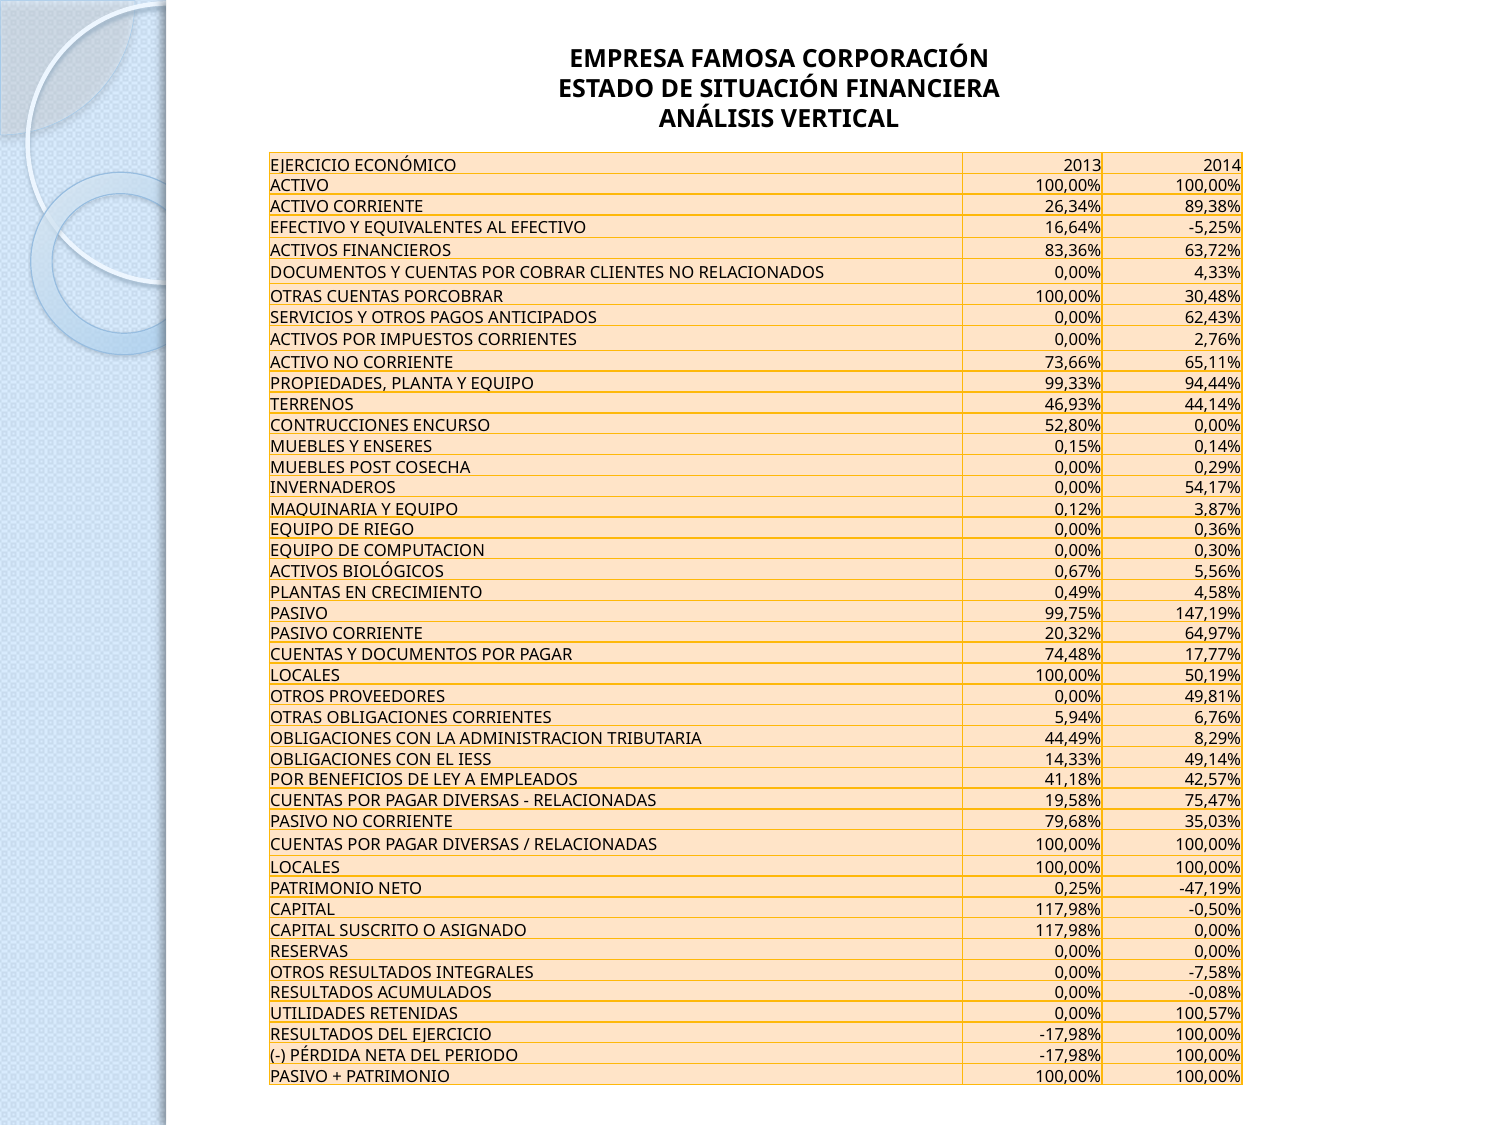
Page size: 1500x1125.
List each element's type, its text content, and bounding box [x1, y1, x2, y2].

table_cell ACTIVOS BIOLÓGICOS [270, 559, 962, 579]
table_cell 0,00% [963, 1002, 1101, 1021]
table_cell 42,57% [1103, 768, 1241, 787]
table_cell 100,00% [963, 664, 1101, 683]
table_cell OBLIGACIONES CON EL IESS [270, 747, 962, 767]
table_cell 6,76% [1103, 705, 1241, 725]
table_cell PASIVO CORRIENTE [270, 622, 962, 641]
table_cell 44,49% [963, 726, 1101, 746]
table_cell ACTIVO NO CORRIENTE [270, 351, 962, 370]
table_cell CUENTAS Y DOCUMENTOS POR PAGAR [270, 643, 962, 662]
table_cell 0,00% [963, 539, 1101, 558]
table_cell 0,00% [963, 685, 1101, 704]
table_cell 64,97% [1103, 622, 1241, 641]
table_cell 0,00% [963, 981, 1101, 1000]
table_cell 63,72% [1103, 238, 1241, 258]
table_cell -17,98% [963, 1023, 1101, 1042]
table_cell CAPITAL SUSCRITO O ASIGNADO [270, 918, 962, 938]
table_cell CAPITAL [270, 898, 962, 917]
table_cell MAQUINARIA Y EQUIPO [270, 497, 962, 516]
table_cell 0,00% [963, 259, 1101, 283]
table_cell EQUIPO DE RIEGO [270, 518, 962, 537]
table_cell RESULTADOS ACUMULADOS [270, 981, 962, 1000]
table_cell 44,14% [1103, 393, 1241, 412]
table_cell 20,32% [963, 622, 1101, 641]
table_cell 83,36% [963, 238, 1101, 258]
table_cell 3,87% [1103, 497, 1241, 516]
table_cell 17,77% [1103, 643, 1241, 662]
table_cell 46,93% [963, 393, 1101, 412]
table_cell OBLIGACIONES CON LA ADMINISTRACION TRIBUTARIA [270, 726, 962, 746]
table_cell -0,08% [1103, 981, 1241, 1000]
table_cell 0,00% [963, 518, 1101, 537]
table_cell SERVICIOS Y OTROS PAGOS ANTICIPADOS [270, 305, 962, 325]
table_cell PROPIEDADES, PLANTA Y EQUIPO [270, 372, 962, 391]
table_cell 117,98% [963, 898, 1101, 917]
table_header 2014 [1103, 153, 1241, 173]
table_cell 99,75% [963, 601, 1101, 621]
table_cell ACTIVO CORRIENTE [270, 195, 962, 214]
table_cell 14,33% [963, 747, 1101, 767]
table_cell 0,12% [963, 497, 1101, 516]
table_cell 0,00% [963, 305, 1101, 325]
table_cell 100,00% [963, 1064, 1101, 1084]
table_cell 19,58% [963, 789, 1101, 808]
table_cell -5,25% [1103, 216, 1241, 237]
table_cell UTILIDADES RETENIDAS [270, 1002, 962, 1021]
table_cell DOCUMENTOS Y CUENTAS POR COBRAR CLIENTES NO RELACIONADOS [270, 259, 962, 283]
table_cell EQUIPO DE COMPUTACION [270, 539, 962, 558]
table_cell 0,15% [963, 434, 1101, 454]
table_cell 0,00% [963, 476, 1101, 496]
table_cell 0,30% [1103, 539, 1241, 558]
table_cell 89,38% [1103, 195, 1241, 214]
table_header EJERCICIO ECONÓMICO [270, 153, 962, 173]
table_cell OTROS RESULTADOS INTEGRALES [270, 960, 962, 980]
table_cell RESERVAS [270, 939, 962, 959]
table_cell 100,00% [963, 174, 1101, 193]
table_cell CUENTAS POR PAGAR DIVERSAS - RELACIONADAS [270, 789, 962, 808]
table_cell -0,50% [1103, 898, 1241, 917]
table_cell 0,25% [963, 877, 1101, 896]
table_cell POR BENEFICIOS DE LEY A EMPLEADOS [270, 768, 962, 787]
table_cell TERRENOS [270, 393, 962, 412]
table_cell PATRIMONIO NETO [270, 877, 962, 896]
table_cell 54,17% [1103, 476, 1241, 496]
table_cell -17,98% [963, 1043, 1101, 1063]
table_cell 94,44% [1103, 372, 1241, 391]
table_cell 79,68% [963, 810, 1101, 829]
table_cell 0,14% [1103, 434, 1241, 454]
table_cell 100,00% [963, 856, 1101, 875]
table_cell -47,19% [1103, 877, 1241, 896]
table_cell 4,33% [1103, 259, 1241, 283]
table_cell -7,58% [1103, 960, 1241, 980]
table_cell OTROS PROVEEDORES [270, 685, 962, 704]
table_cell MUEBLES POST COSECHA [270, 455, 962, 475]
table_cell 100,00% [1103, 1064, 1241, 1084]
table_cell 50,19% [1103, 664, 1241, 683]
table_cell 26,34% [963, 195, 1101, 214]
table_cell 0,67% [963, 559, 1101, 579]
table_cell 49,14% [1103, 747, 1241, 767]
table_cell 65,11% [1103, 351, 1241, 370]
table_cell 100,00% [1103, 856, 1241, 875]
table_cell MUEBLES Y ENSERES [270, 434, 962, 454]
table_cell RESULTADOS DEL EJERCICIO [270, 1023, 962, 1042]
table_cell LOCALES [270, 856, 962, 875]
table_cell 30,48% [1103, 284, 1241, 304]
table_cell PLANTAS EN CRECIMIENTO [270, 580, 962, 600]
table_cell ACTIVOS FINANCIEROS [270, 238, 962, 258]
table_cell CUENTAS POR PAGAR DIVERSAS / RELACIONADAS [270, 830, 962, 855]
table_cell 0,00% [1103, 939, 1241, 959]
table_cell 62,43% [1103, 305, 1241, 325]
table_cell 100,00% [963, 830, 1101, 855]
table_cell 0,00% [1103, 918, 1241, 938]
table_cell LOCALES [270, 664, 962, 683]
table_cell 0,00% [963, 455, 1101, 475]
table_cell PASIVO [270, 601, 962, 621]
table_cell OTRAS OBLIGACIONES CORRIENTES [270, 705, 962, 725]
table_cell 0,36% [1103, 518, 1241, 537]
table_cell 100,57% [1103, 1002, 1241, 1021]
table_cell 5,94% [963, 705, 1101, 725]
table_cell 100,00% [963, 284, 1101, 304]
table_cell 5,56% [1103, 559, 1241, 579]
table_cell 0,00% [1103, 414, 1241, 433]
table_cell 2,76% [1103, 326, 1241, 350]
table_cell 0,49% [963, 580, 1101, 600]
table_header 2013 [963, 153, 1101, 173]
table_cell EFECTIVO Y EQUIVALENTES AL EFECTIVO [270, 216, 962, 237]
table_cell 8,29% [1103, 726, 1241, 746]
table_cell PASIVO NO CORRIENTE [270, 810, 962, 829]
table_cell 73,66% [963, 351, 1101, 370]
table_cell 74,48% [963, 643, 1101, 662]
table_cell 0,00% [963, 960, 1101, 980]
table_cell 117,98% [963, 918, 1101, 938]
text_box EMPRESA FAMOSA CORPORACIÓN ESTADO DE SITUACIÓN FINANCIERA ANÁLISIS VERTICAL [363, 35, 1196, 140]
table_cell 75,47% [1103, 789, 1241, 808]
table_cell 41,18% [963, 768, 1101, 787]
table_cell 99,33% [963, 372, 1101, 391]
table_cell 0,00% [963, 326, 1101, 350]
table_cell (-) PÉRDIDA NETA DEL PERIODO [270, 1043, 962, 1063]
table_cell 100,00% [1103, 1023, 1241, 1042]
table_cell 147,19% [1103, 601, 1241, 621]
table_cell CONTRUCCIONES ENCURSO [270, 414, 962, 433]
table_cell 0,00% [963, 939, 1101, 959]
table_cell 35,03% [1103, 810, 1241, 829]
table_cell INVERNADEROS [270, 476, 962, 496]
table_cell 4,58% [1103, 580, 1241, 600]
table_cell 52,80% [963, 414, 1101, 433]
table_cell 16,64% [963, 216, 1101, 237]
table_cell ACTIVOS POR IMPUESTOS CORRIENTES [270, 326, 962, 350]
table_cell 0,29% [1103, 455, 1241, 475]
table_cell 100,00% [1103, 1043, 1241, 1063]
table_cell 49,81% [1103, 685, 1241, 704]
table_cell ACTIVO [270, 174, 962, 193]
table_cell PASIVO + PATRIMONIO [270, 1064, 962, 1084]
table_cell 100,00% [1103, 830, 1241, 855]
table_cell 100,00% [1103, 174, 1241, 193]
table_cell OTRAS CUENTAS PORCOBRAR [270, 284, 962, 304]
